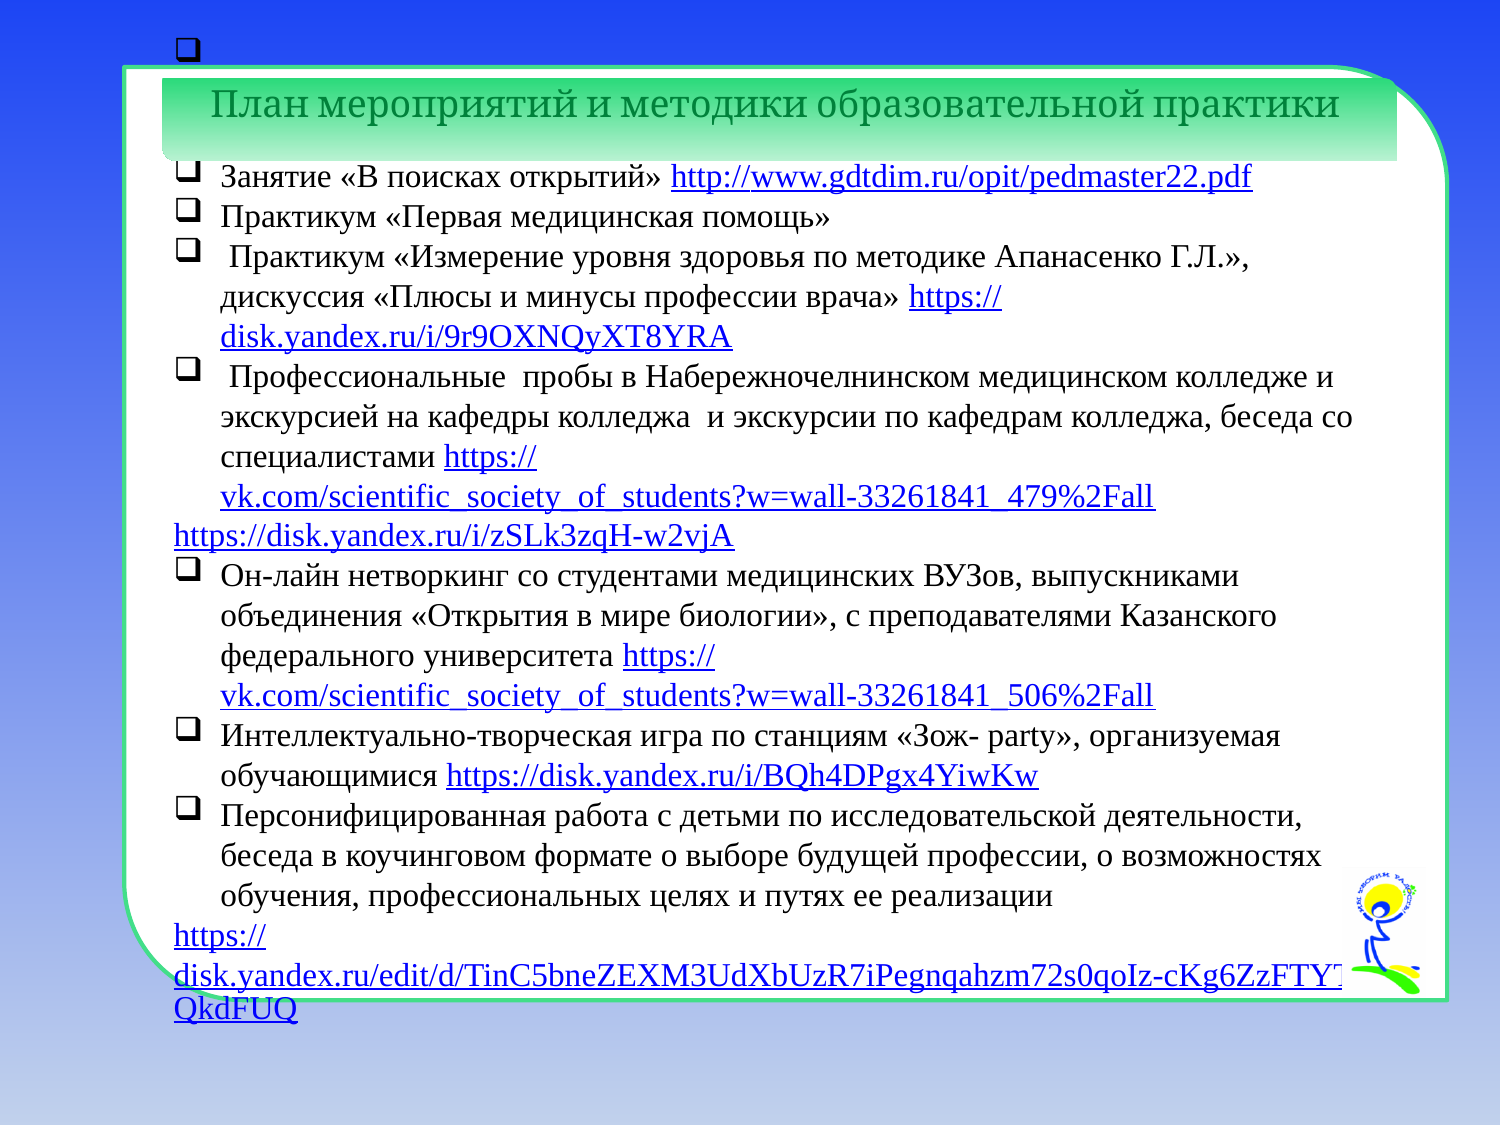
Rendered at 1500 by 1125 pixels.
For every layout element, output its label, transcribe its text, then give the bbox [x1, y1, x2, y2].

text_box [160, 75, 1400, 163]
text_box Занятие «В поисках открытий» http://www.gdtdim.ru/opit/pedmaster22.pdf Практикум «Первая медицинская помощь» Практикум «Измерение уровня здоровья по методике Апанасенко Г.Л.», дискуссия «Плюсы и минусы профессии врача» https://disk.yandex.ru/i/9r9OXNQyXT8YRA Профессиональные пробы в Набережночелнинском медицинском колледже и экскурсией на кафедры колледжа и экскурсии по кафедрам колледжа, беседа со специалистами https://vk.com/scientific_society_of_students?w=wall-33261841_479%2Fall https://disk.yandex.ru/i/zSLk3zqH-w2vjA Он-лайн нетворкинг со студентами медицинских ВУЗов, выпускниками объединения «Открытия в мире биологии», с преподавателями Казанского федерального университета https://vk.com/scientific_society_of_students?w=wall-33261841_506%2Fall Интеллектуально-творческая игра по станциям «Зож- party», организуемая обучающимися https://disk.yandex.ru/i/BQh4DPgx4YiwKw Персонифицированная работа с детьми по исследовательской деятельности, беседа в коучинговом формате о выборе будущей профессии, о возможностях обучения, профессиональных целях и путях ее реализации https://disk.yandex.ru/edit/d/TinC5bneZEXM3UdXbUzR7iPegnqahzm72s0qoIz-cKg6ZzFTYTJyQkdFUQ [122, 64, 1450, 1003]
text_box План мероприятий и методики образовательной практики [172, 72, 1388, 133]
picture [1342, 867, 1426, 998]
